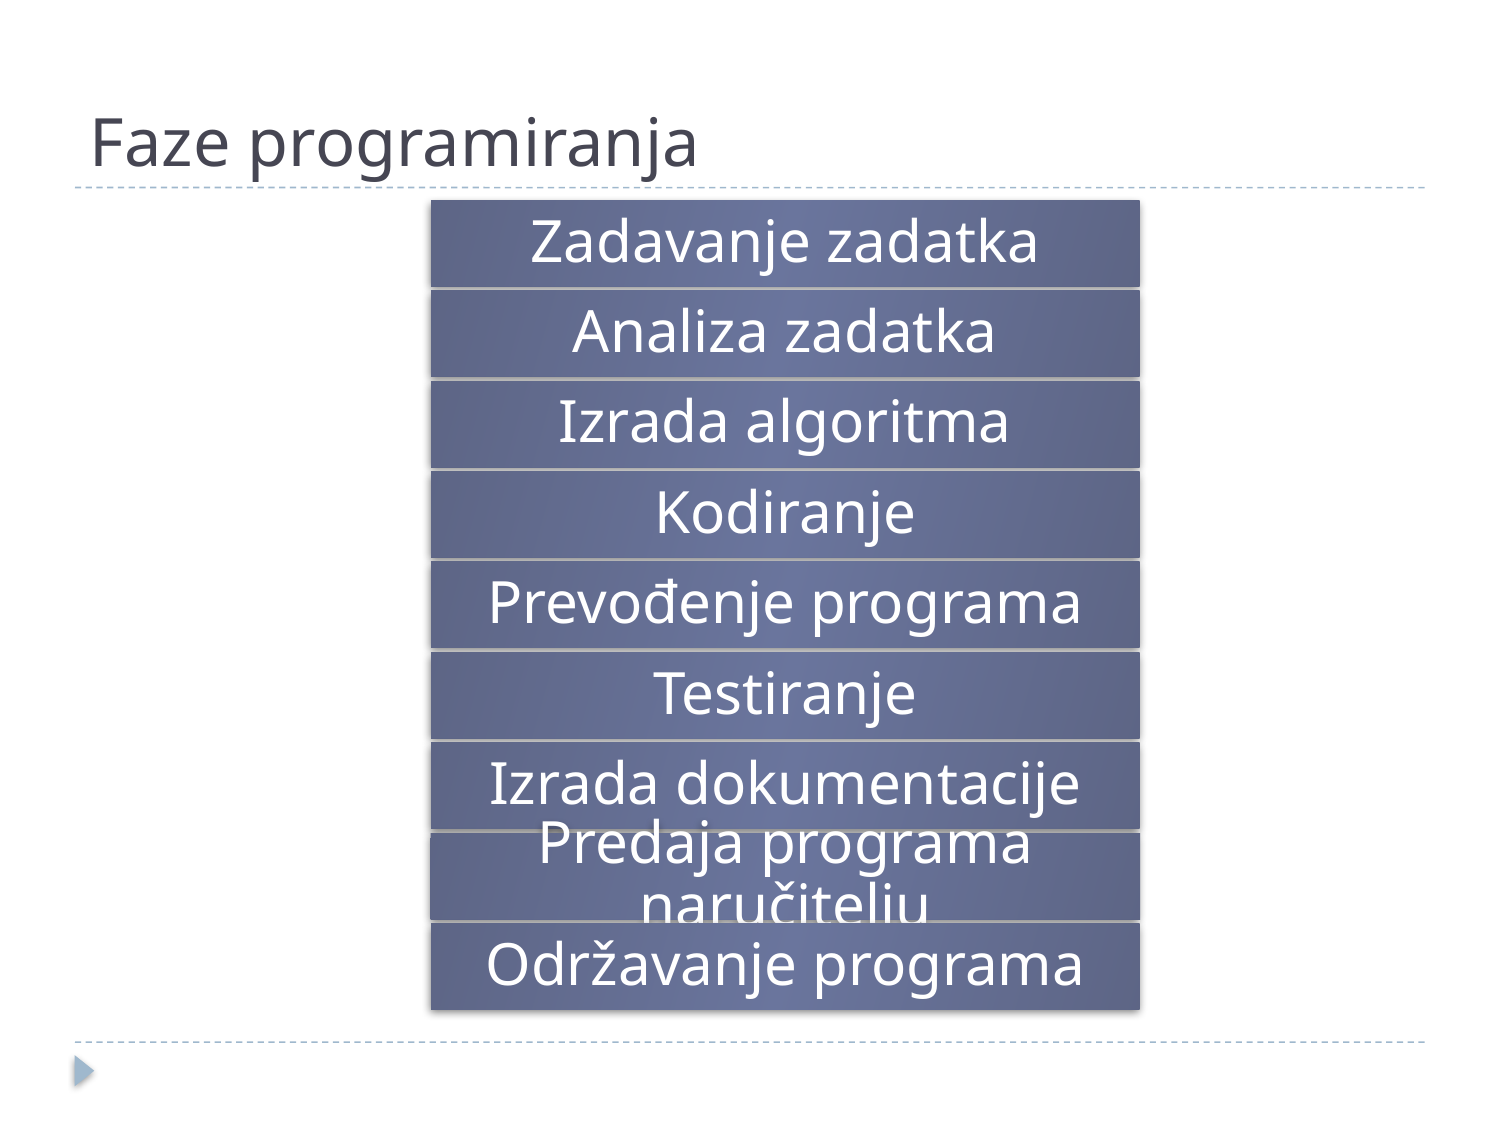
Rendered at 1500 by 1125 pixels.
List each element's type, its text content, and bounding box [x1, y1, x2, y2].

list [395, 199, 1176, 1011]
title Faze programiranja [75, 24, 1425, 188]
